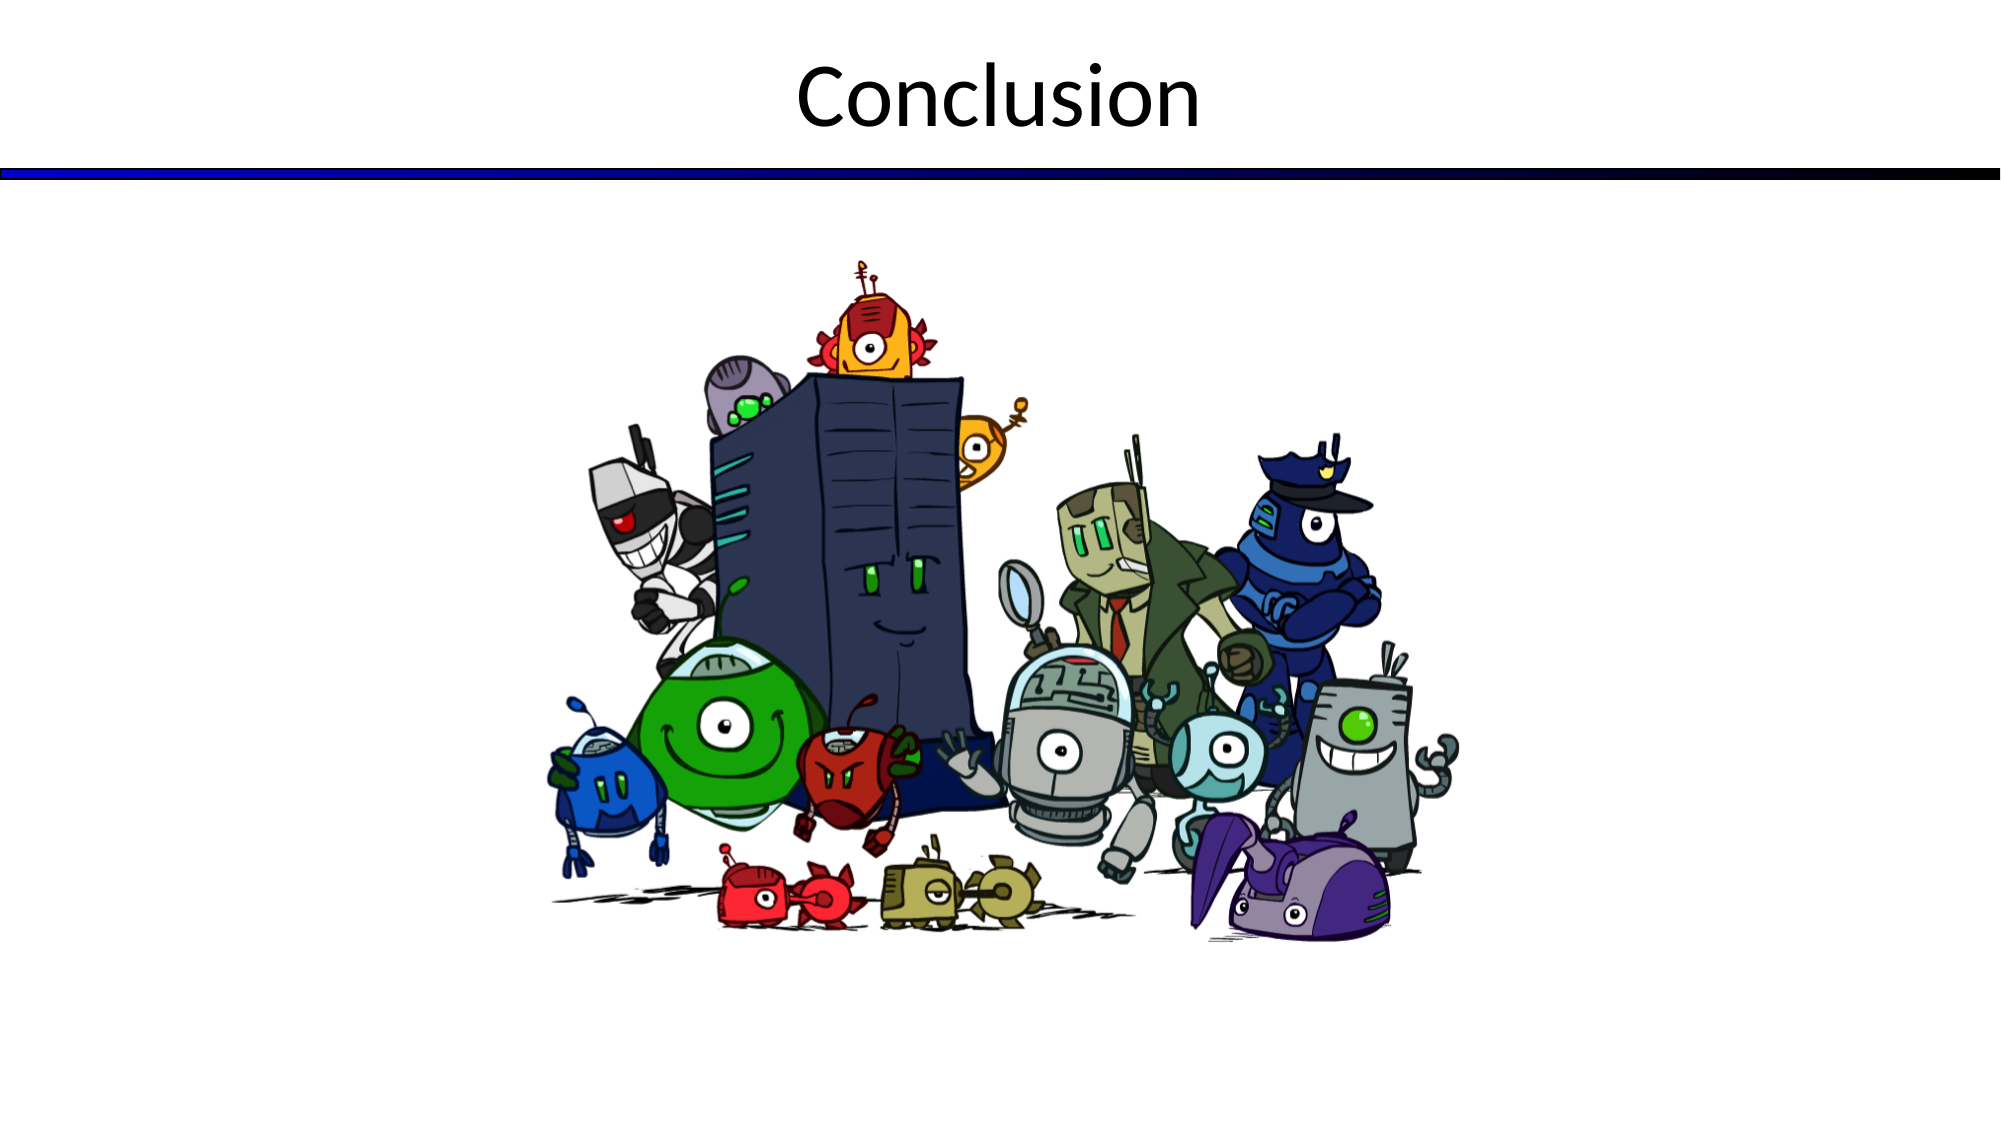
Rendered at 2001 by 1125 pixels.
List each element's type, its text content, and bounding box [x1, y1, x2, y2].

picture [531, 249, 1468, 948]
title Conclusion [0, 0, 2000, 184]
